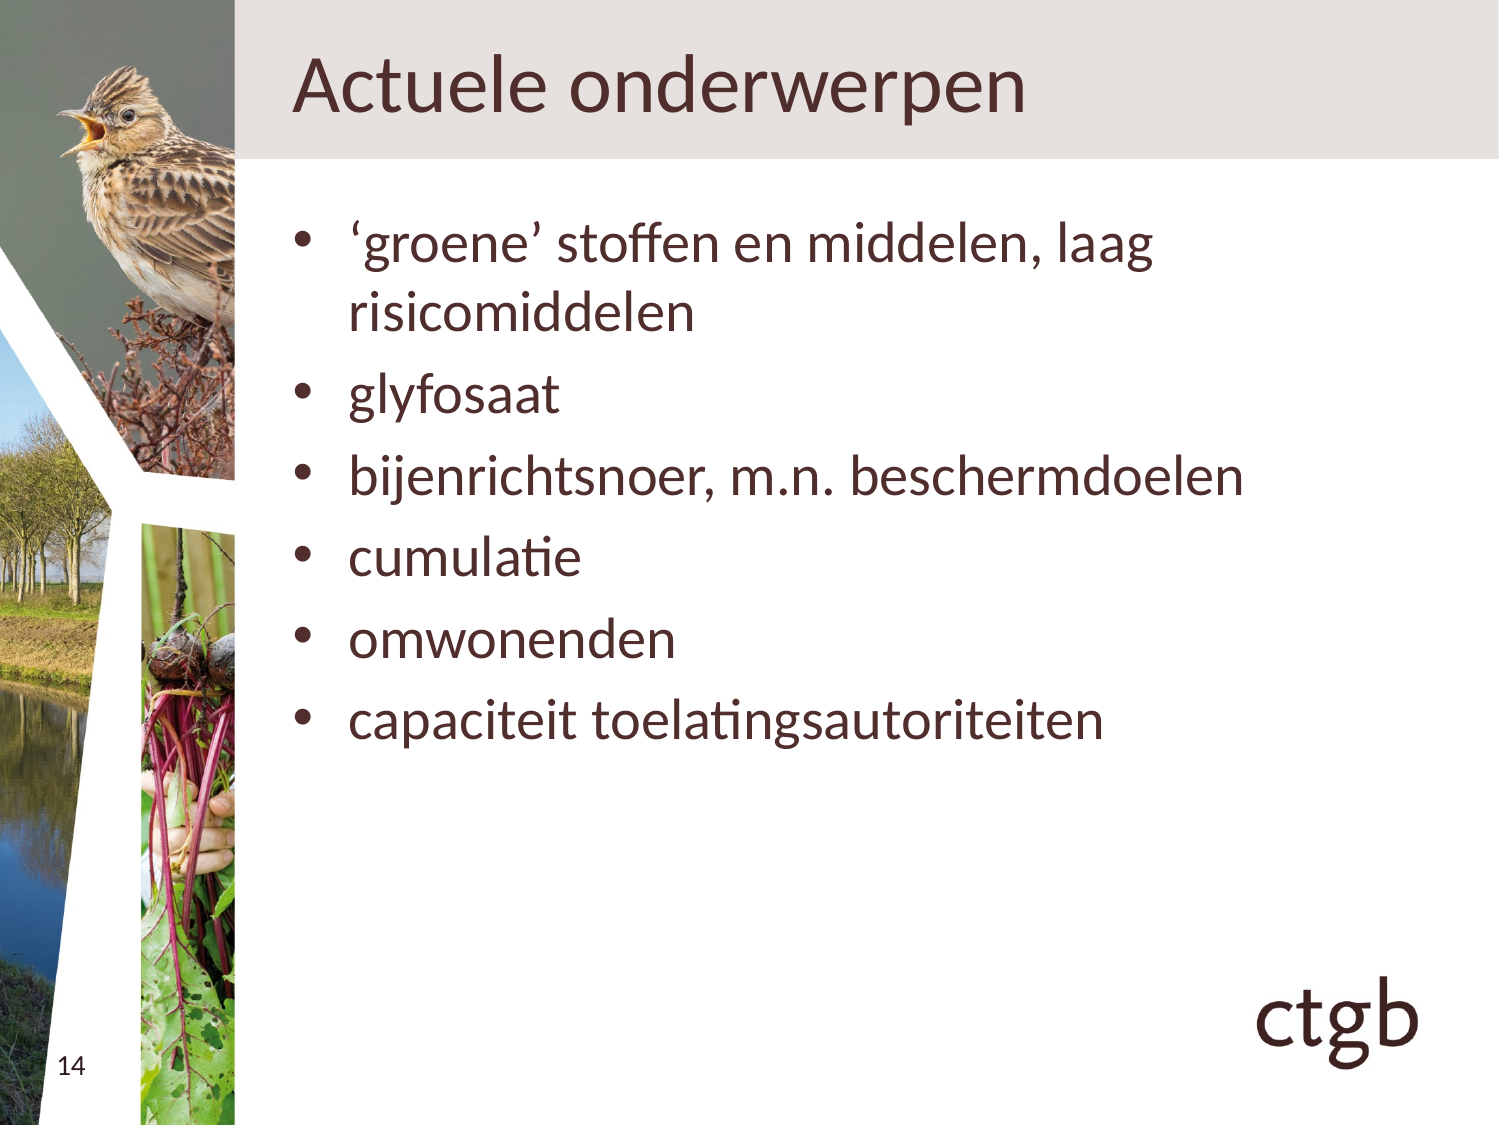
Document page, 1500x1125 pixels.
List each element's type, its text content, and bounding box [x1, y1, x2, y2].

picture [0, 0, 1499, 1125]
list ‘groene’ stoffen en middelen, laag risicomiddelen glyfosaat bijenrichtsnoer, m.n. beschermdoelen cumulatie omwonenden capaciteit toelatingsautoriteiten [277, 196, 1459, 1012]
title Actuele onderwerpen [277, 1, 1459, 157]
